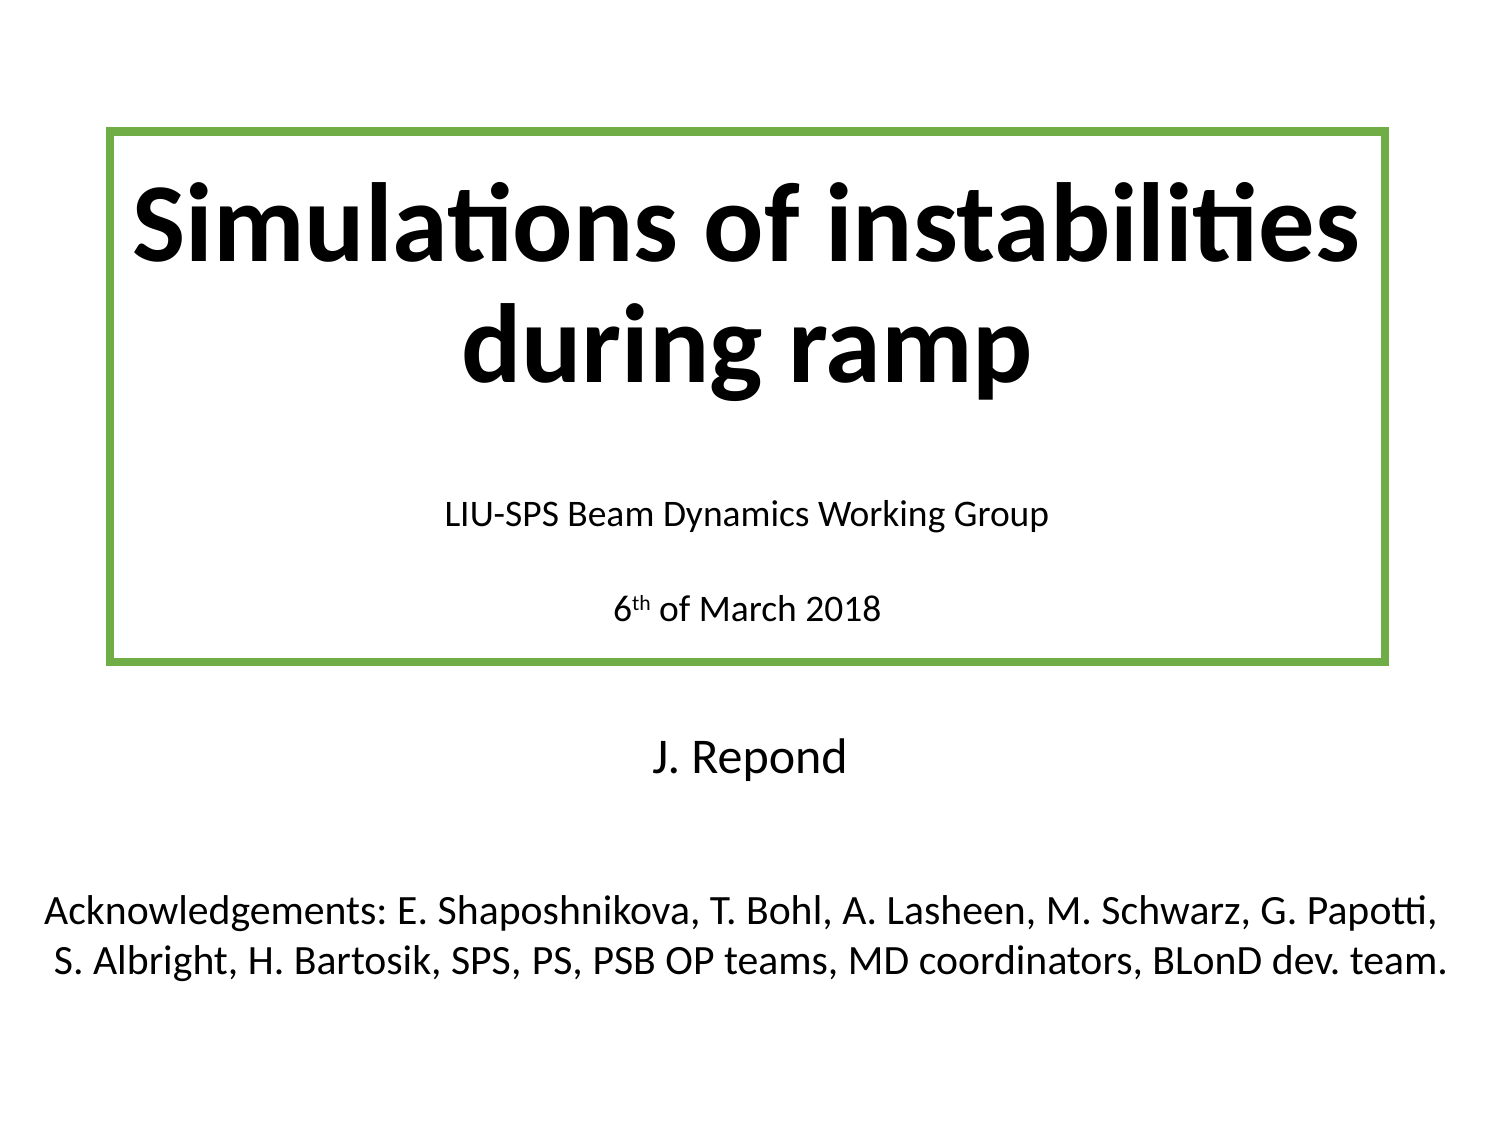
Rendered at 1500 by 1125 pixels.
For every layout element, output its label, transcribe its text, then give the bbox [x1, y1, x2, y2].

text_box Acknowledgements: E. Shaposhnikova, T. Bohl, A. Lasheen, M. Schwarz, G. Papotti, S. Albright, H. Bartosik, SPS, PS, PSB OP teams, MD coordinators, BLonD dev. team. [12, 875, 1491, 991]
title Simulations of instabilities during ramp s 6th of March 2018 [109, 130, 1386, 663]
text_box J. Repond [0, 716, 1500, 792]
text_box LIU-SPS Beam Dynamics Working Group [429, 481, 1066, 542]
